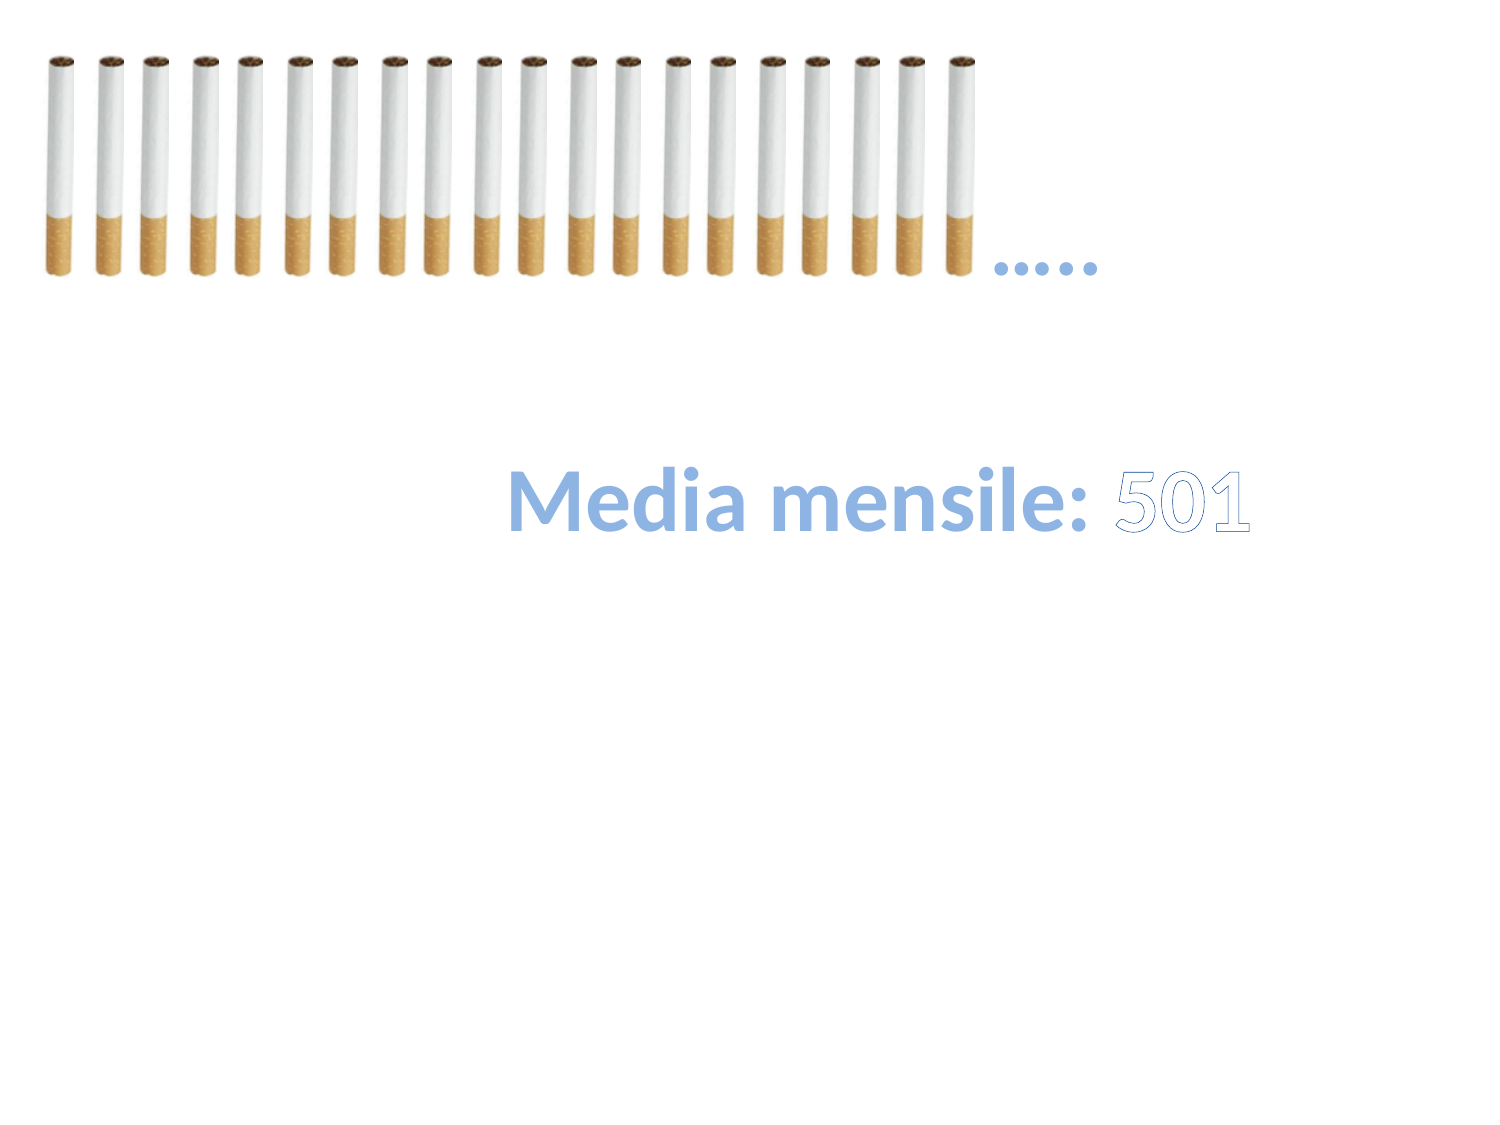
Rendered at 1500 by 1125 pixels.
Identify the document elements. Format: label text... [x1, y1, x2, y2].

picture [796, 54, 831, 280]
picture [279, 54, 314, 280]
picture [513, 54, 547, 280]
picture [229, 54, 264, 280]
picture [418, 54, 453, 280]
picture [941, 54, 975, 280]
picture [563, 54, 597, 280]
picture [607, 54, 642, 280]
picture [752, 54, 786, 280]
picture [891, 54, 925, 280]
picture [40, 54, 75, 280]
picture [135, 54, 169, 280]
picture [185, 54, 219, 280]
text_box ….. [974, 176, 1187, 302]
picture [846, 54, 881, 280]
picture [324, 54, 358, 280]
picture [702, 54, 736, 280]
picture [657, 54, 692, 280]
text_box Media mensile: 501 [490, 432, 1500, 558]
picture [90, 54, 125, 280]
picture [374, 54, 408, 280]
picture [468, 54, 503, 280]
